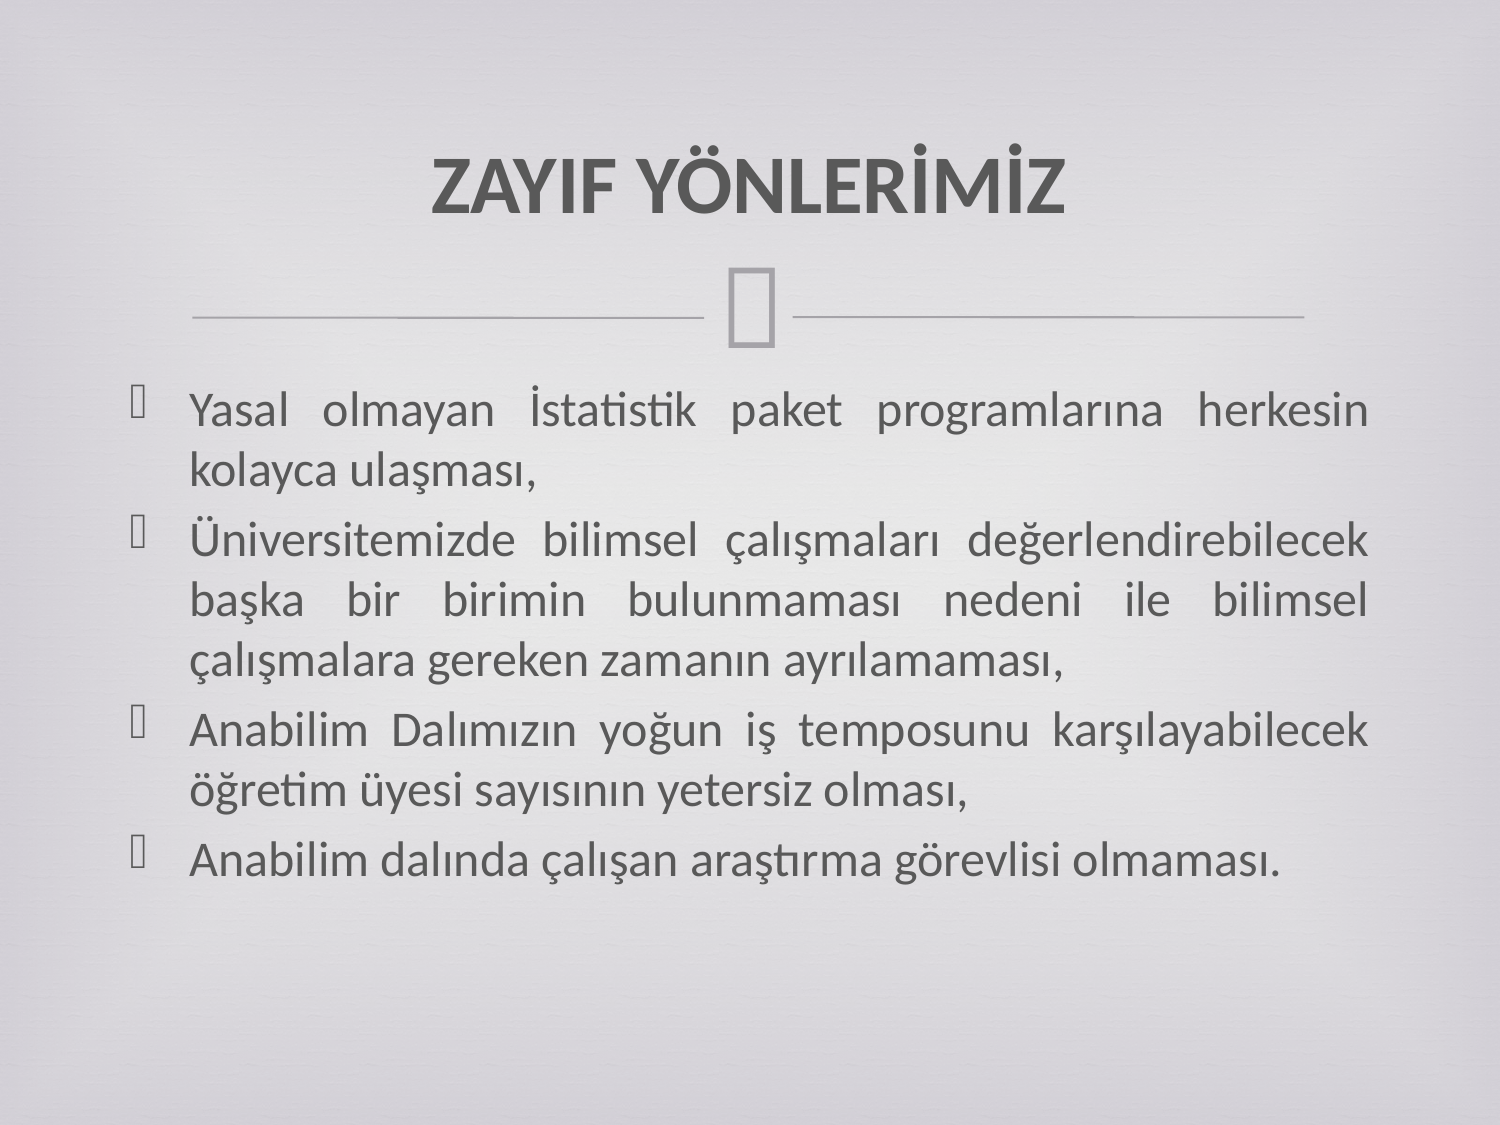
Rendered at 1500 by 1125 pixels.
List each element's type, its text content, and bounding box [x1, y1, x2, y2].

title ZAYIF YÖNLERİMİZ [112, 93, 1386, 267]
list Yasal olmayan İstatistik paket programlarına herkesin kolayca ulaşması, Üniversitemizde bilimsel çalışmaları değerlendirebilecek başka bir birimin bulunmaması nedeni ile bilimsel çalışmalara gereken zamanın ayrılamaması, Anabilim Dalımızın yoğun iş temposunu karşılayabilecek öğretim üyesi sayısının yetersiz olması, Anabilim dalında çalışan araştırma görevlisi olmaması. [114, 368, 1386, 1005]
